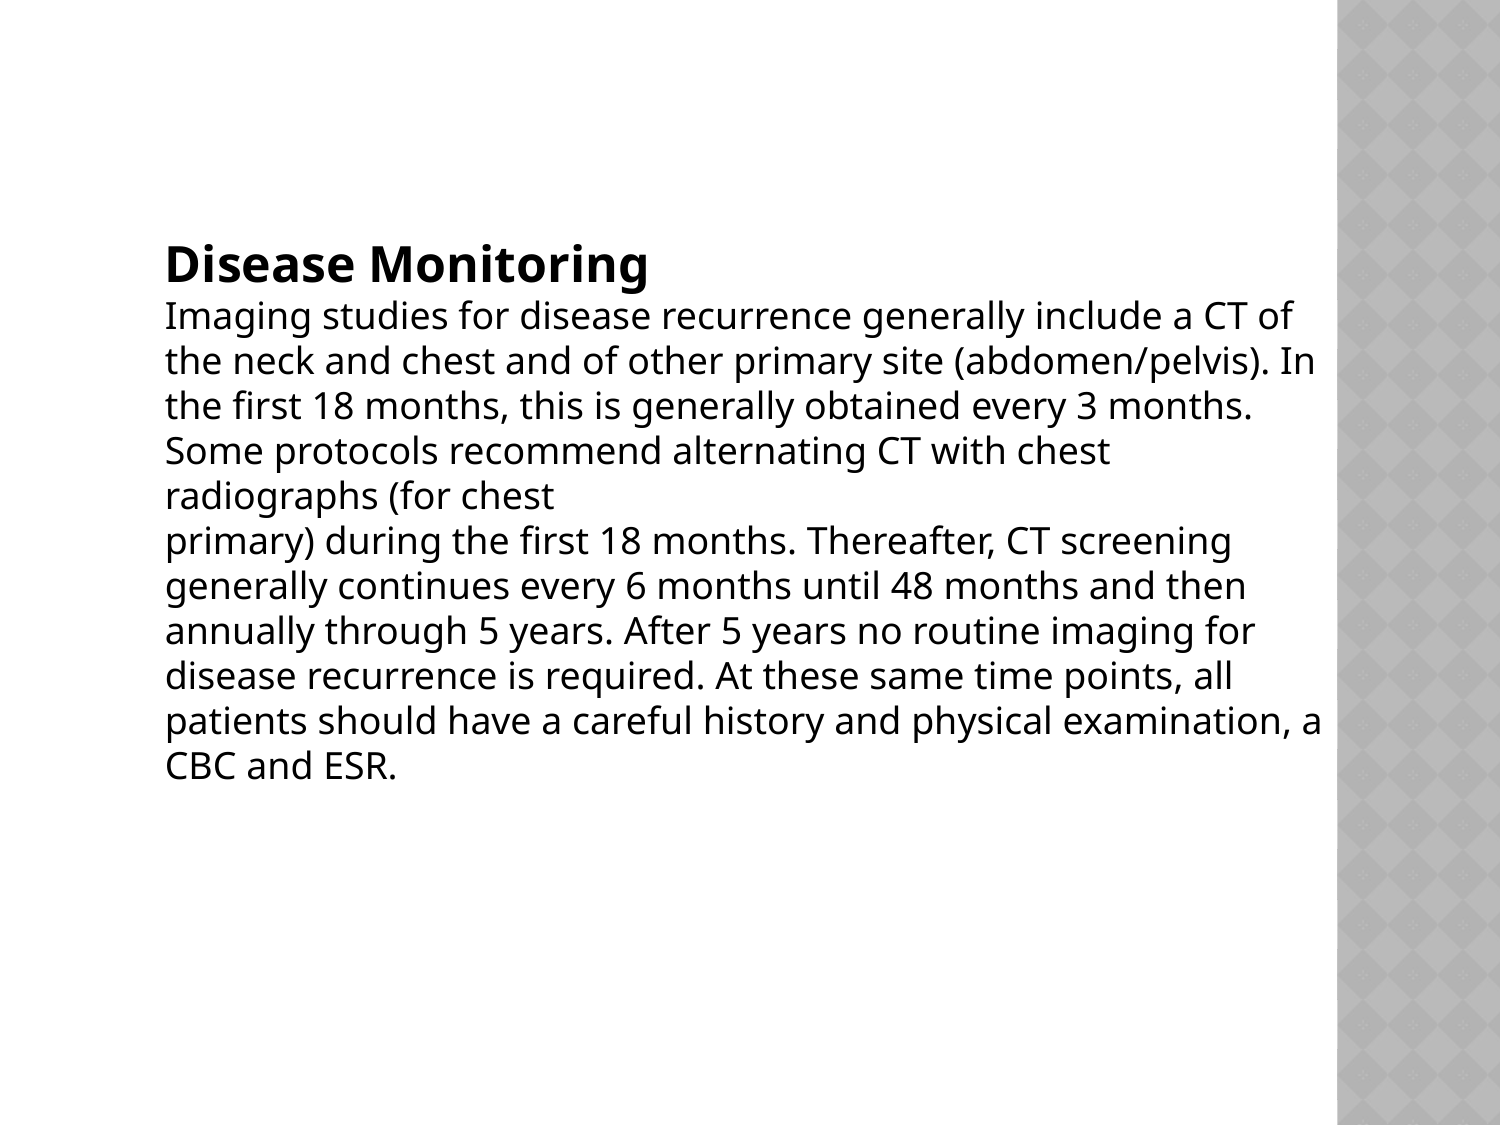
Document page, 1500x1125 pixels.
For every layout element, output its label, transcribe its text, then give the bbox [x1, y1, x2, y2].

text_box Disease Monitoring Imaging studies for disease recurrence generally include a CT of the neck and chest and of other primary site (abdomen/pelvis). In the first 18 months, this is generally obtained every 3 months. Some protocols recommend alternating CT with chest radiographs (for chest primary) during the first 18 months. Thereafter, CT screening generally continues every 6 months until 48 months and then annually through 5 years. After 5 years no routine imaging for disease recurrence is required. At these same time points, all patients should have a careful history and physical examination, a CBC and ESR. [149, 224, 1350, 795]
